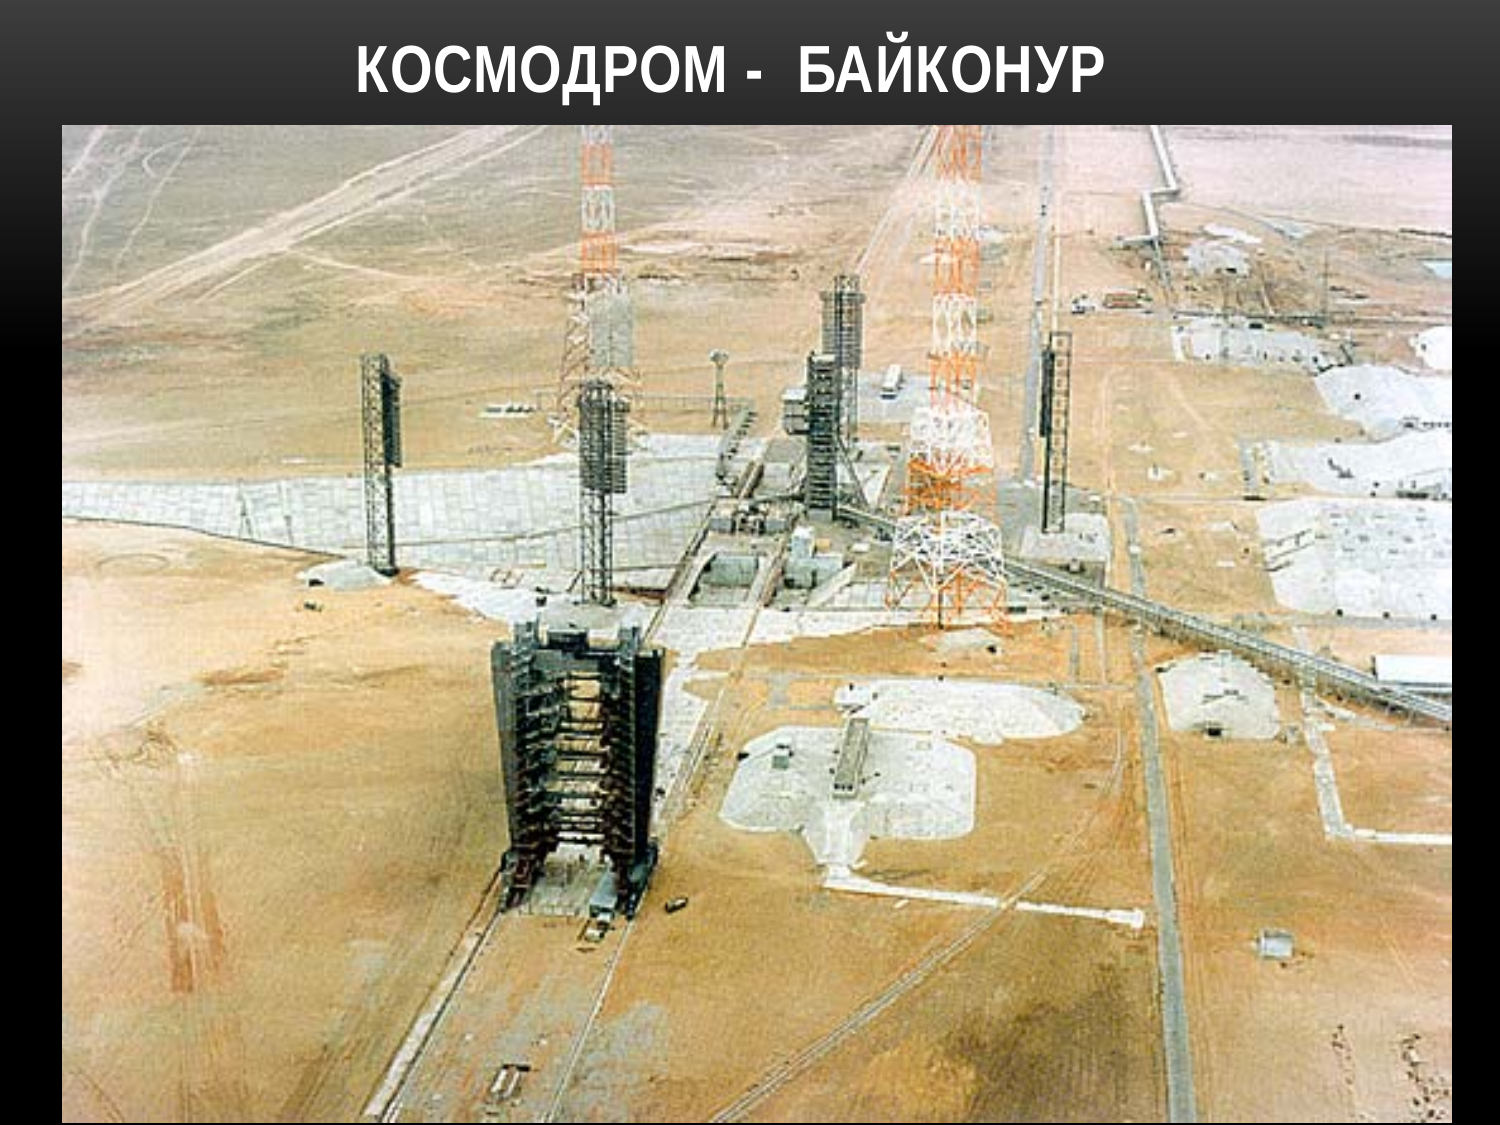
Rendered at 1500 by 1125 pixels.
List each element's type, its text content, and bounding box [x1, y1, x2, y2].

picture [0, 0, 1500, 1125]
title Космодром - Байконур [62, 0, 1400, 114]
